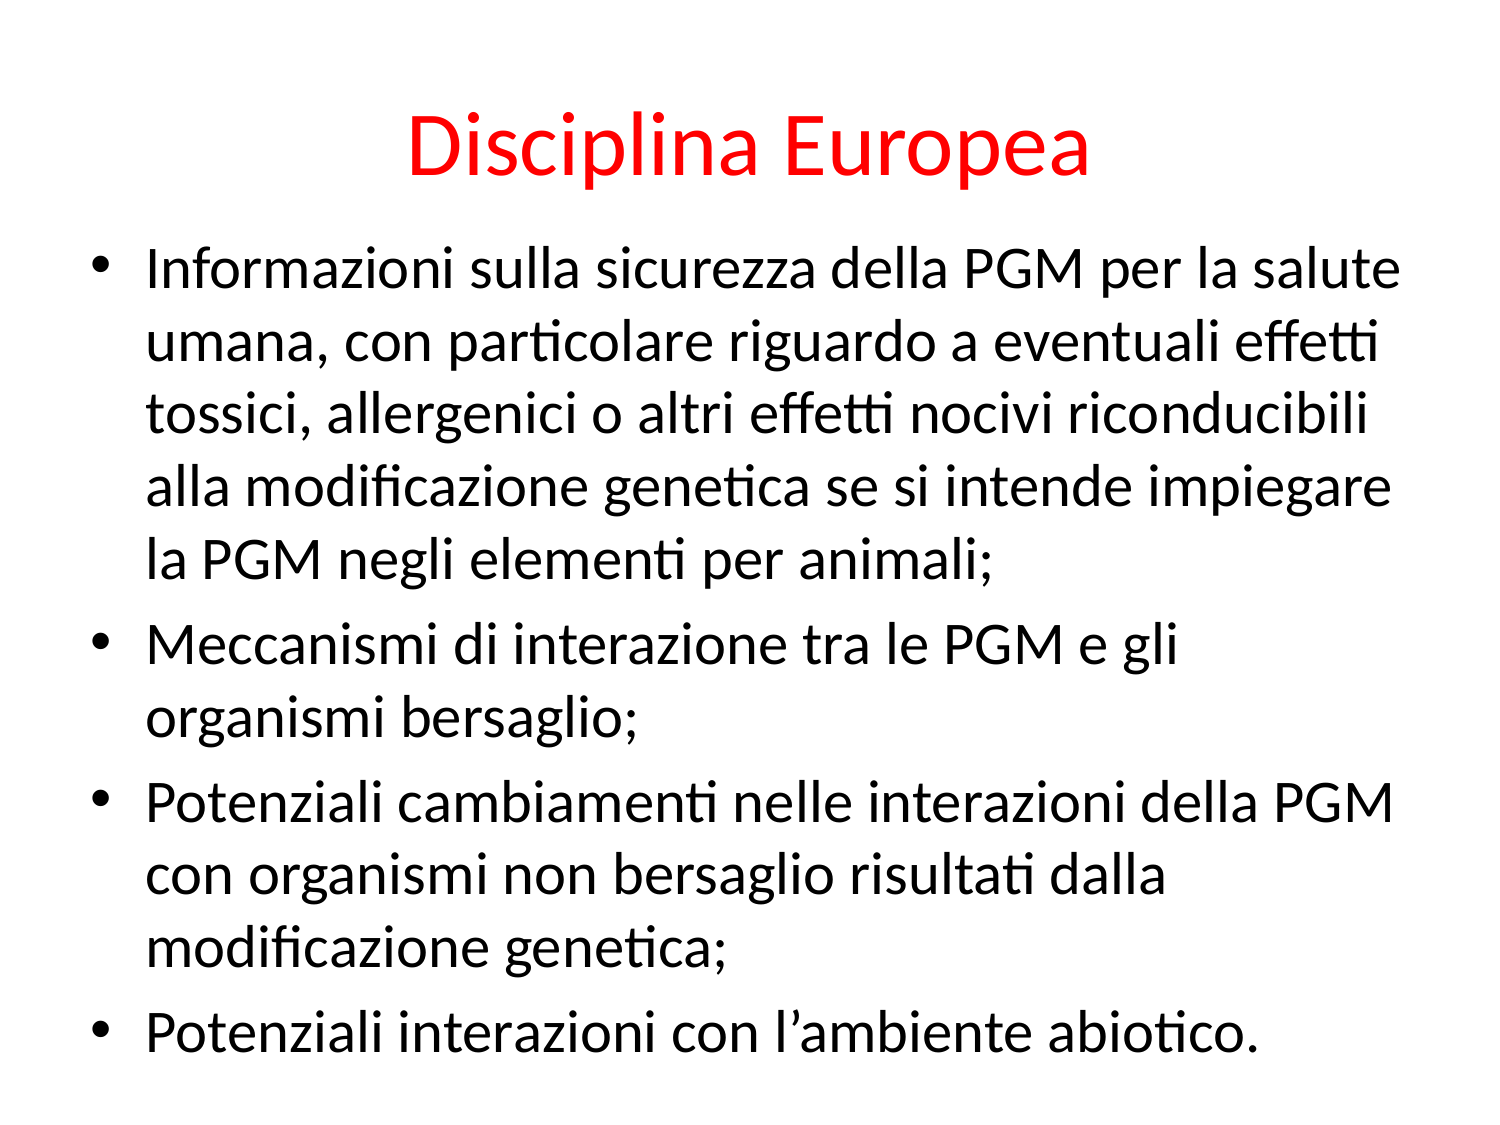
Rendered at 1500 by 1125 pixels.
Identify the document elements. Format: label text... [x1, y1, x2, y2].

list Informazioni sulla sicurezza della PGM per la salute umana, con particolare riguardo a eventuali effetti tossici, allergenici o altri effetti nocivi riconducibili alla modificazione genetica se si intende impiegare la PGM negli elementi per animali; Meccanismi di interazione tra le PGM e gli organismi bersaglio; Potenziali cambiamenti nelle interazioni della PGM con organismi non bersaglio risultati dalla modificazione genetica; Potenziali interazioni con l’ambiente abiotico. [75, 219, 1425, 1083]
title Disciplina Europea [75, 45, 1425, 219]
